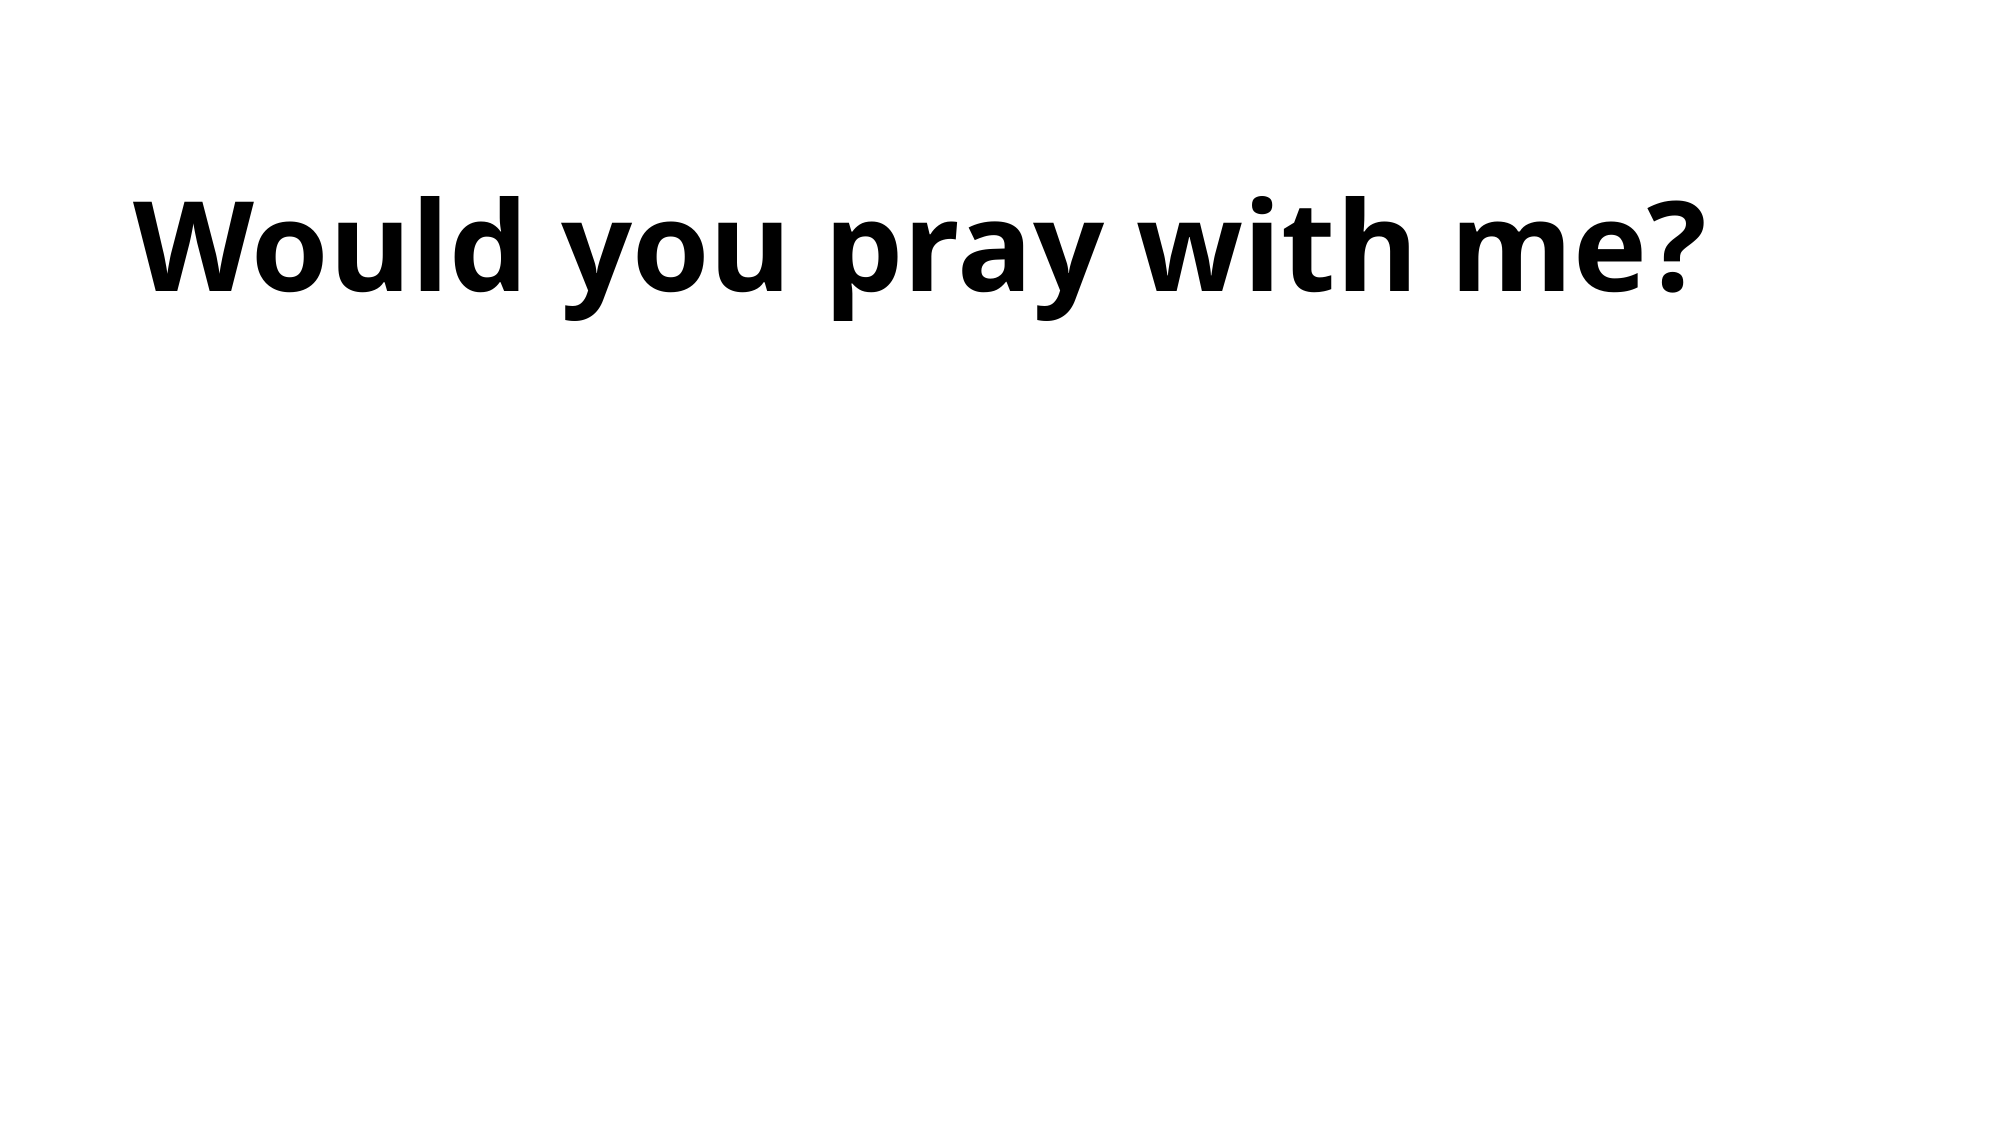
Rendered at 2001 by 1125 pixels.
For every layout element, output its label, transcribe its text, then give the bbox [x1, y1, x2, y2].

table_header Would you pray with me? [118, 150, 1874, 340]
